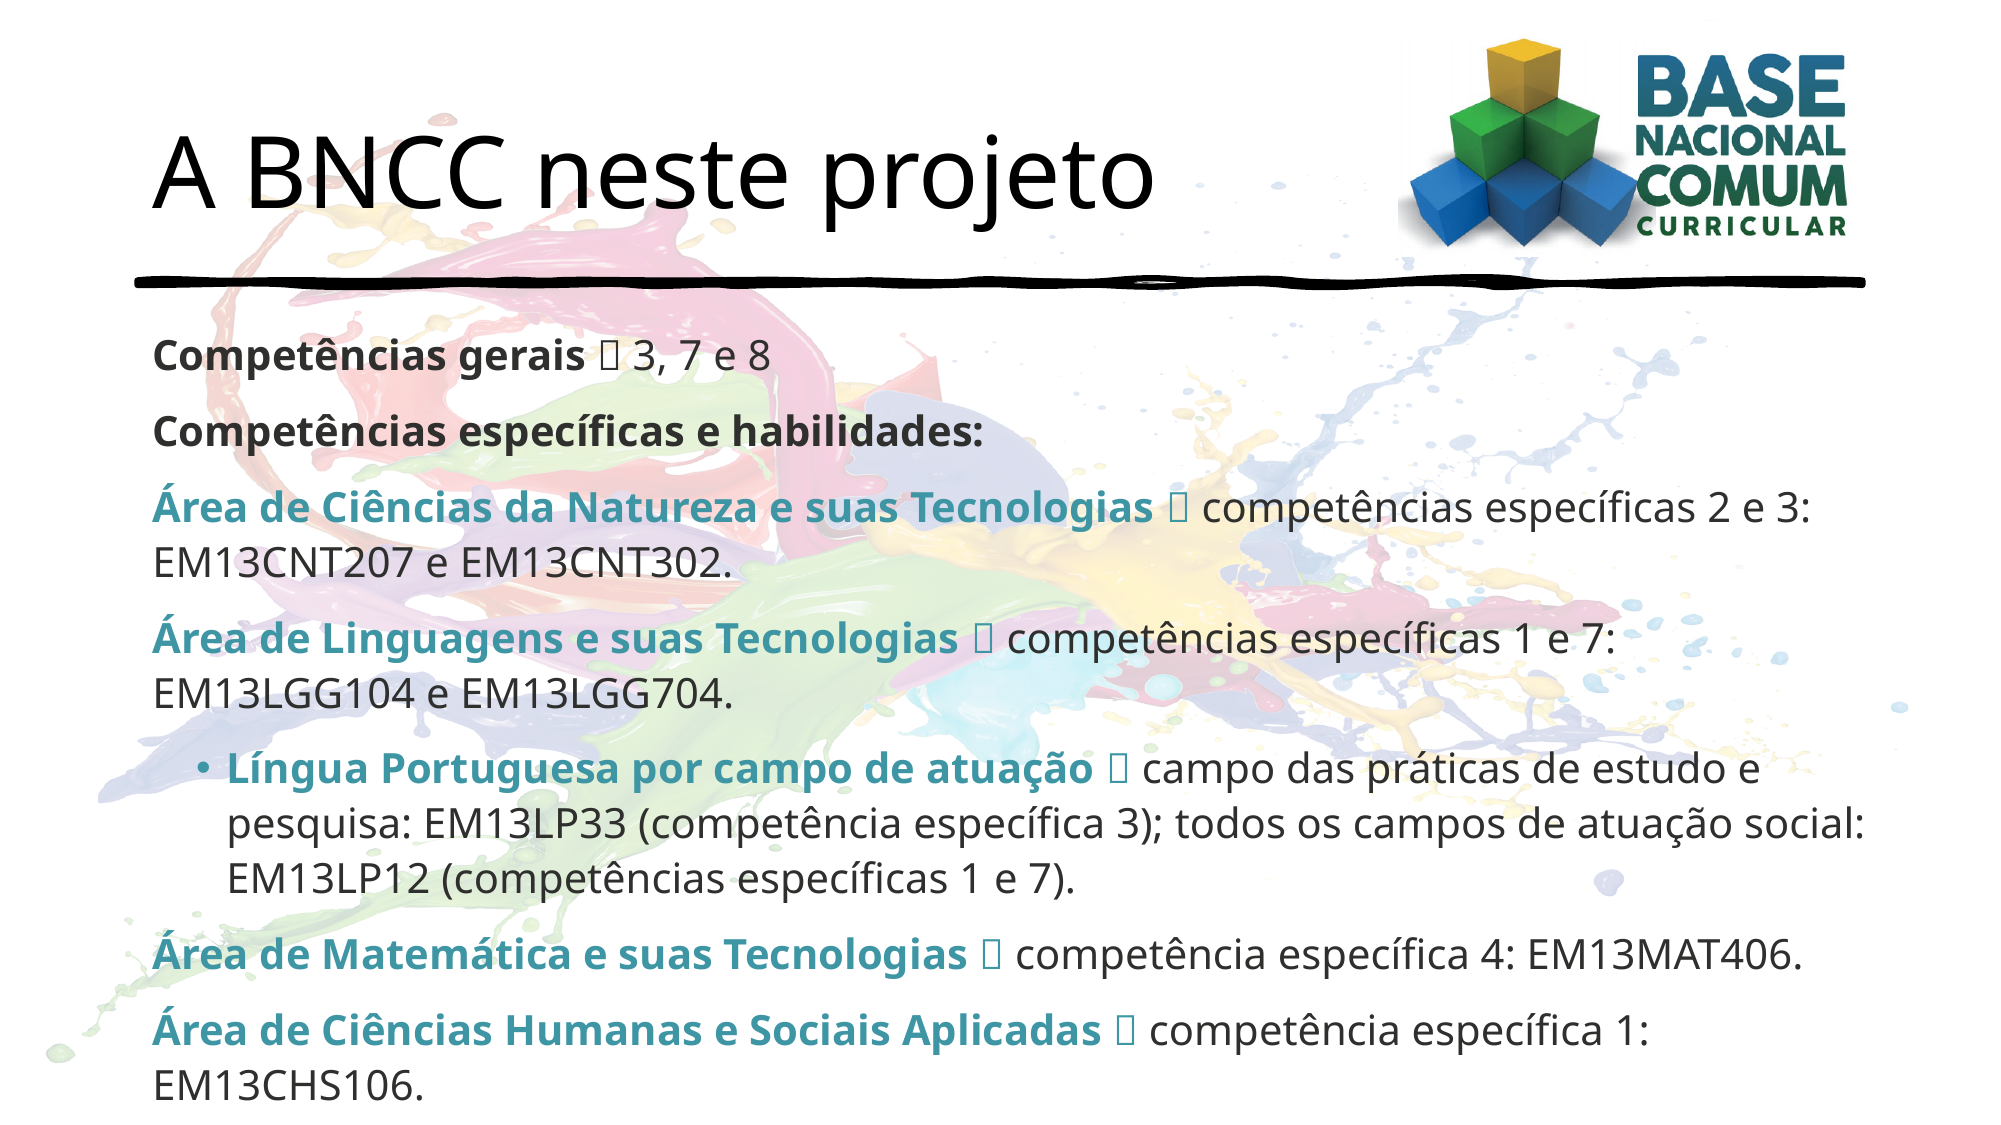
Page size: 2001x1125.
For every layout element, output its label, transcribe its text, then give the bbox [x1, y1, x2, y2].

title A BNCC neste projeto [137, 59, 1863, 278]
picture [1371, 20, 1863, 257]
list Competências gerais  3, 7 e 8 Competências específicas e habilidades: Área de Ciências da Natureza e suas Tecnologias  competências específicas 2 e 3: EM13CNT207 e EM13CNT302. Área de Linguagens e suas Tecnologias  competências específicas 1 e 7: EM13LGG104 e EM13LGG704. Língua Portuguesa por campo de atuação  campo das práticas de estudo e pesquisa: EM13LP33 (competência específica 3); todos os campos de atuação social: EM13LP12 (competências específicas 1 e 7). Área de Matemática e suas Tecnologias  competência específica 4: EM13MAT406. Área de Ciências Humanas e Sociais Aplicadas  competência específica 1: EM13CHS106. [137, 316, 1902, 1083]
